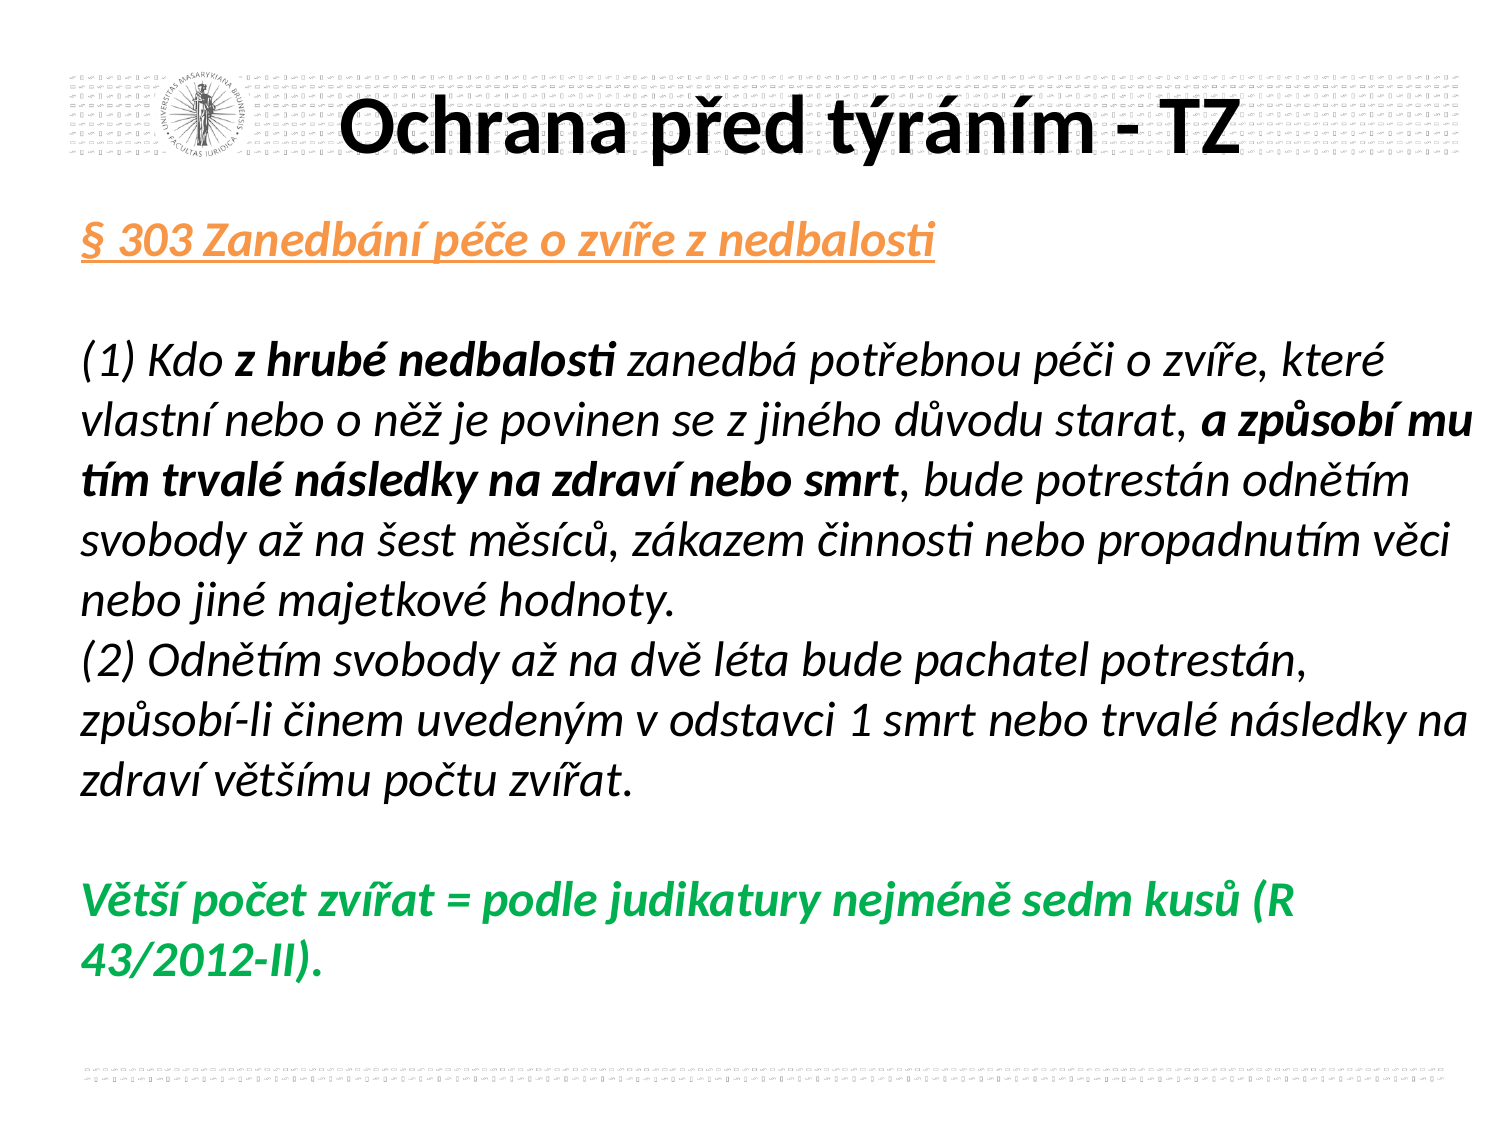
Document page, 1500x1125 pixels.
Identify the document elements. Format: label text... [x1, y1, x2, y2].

picture [0, 42, 1500, 200]
text_box § 303 Zanedbání péče o zvíře z nedbalosti (1) Kdo z hrubé nedbalosti zanedbá potřebnou péči o zvíře, které vlastní nebo o něž je povinen se z jiného důvodu starat, a způsobí mu tím trvalé následky na zdraví nebo smrt, bude potrestán odnětím svobody až na šest měsíců, zákazem činnosti nebo propadnutím věci nebo jiné majetkové hodnoty. (2) Odnětím svobody až na dvě léta bude pachatel potrestán, způsobí-li činem uvedeným v odstavci 1 smrt nebo trvalé následky na zdraví většímu počtu zvířat. Větší počet zvířat = podle judikatury nejméně sedm kusů (R 43/2012-II). [66, 208, 1500, 1038]
picture [13, 1039, 1500, 1116]
